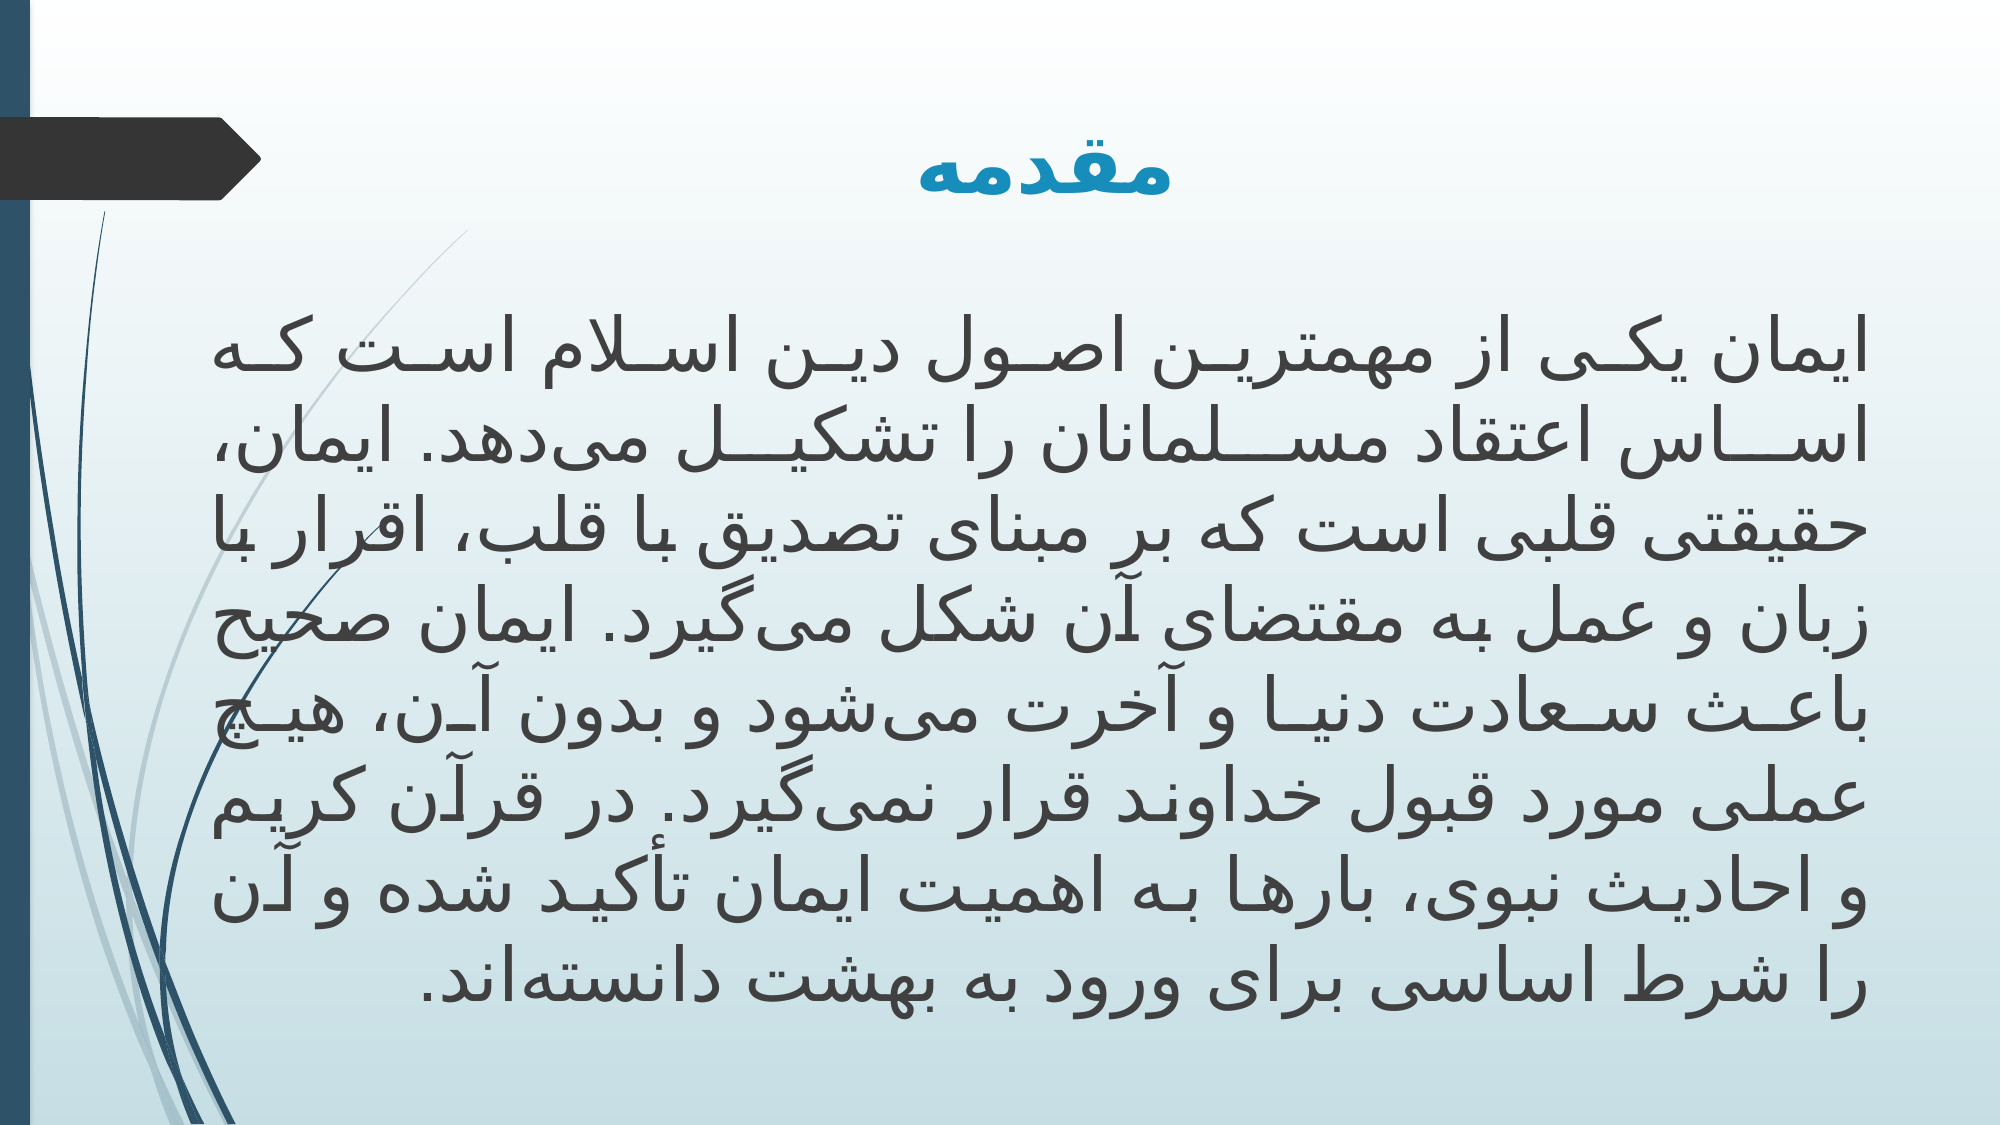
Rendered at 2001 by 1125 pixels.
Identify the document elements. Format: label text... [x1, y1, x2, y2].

title مقدمه [204, 102, 1888, 288]
list ایمان یکی از مهمترین اصول دین اسلام است که اساس اعتقاد مسلمانان را تشکیل می‌دهد. ایمان، حقیقتی قلبی است که بر مبنای تصدیق با قلب، اقرار با زبان و عمل به مقتضای آن شکل می‌گیرد. ایمان صحیح باعث سعادت دنیا و آخرت می‌شود و بدون آن، هیچ عملی مورد قبول خداوند قرار نمی‌گیرد. در قرآن کریم و احادیث نبوی، بارها به اهمیت ایمان تأکید شده و آن را شرط اساسی برای ورود به بهشت دانسته‌اند. [194, 288, 1888, 1048]
